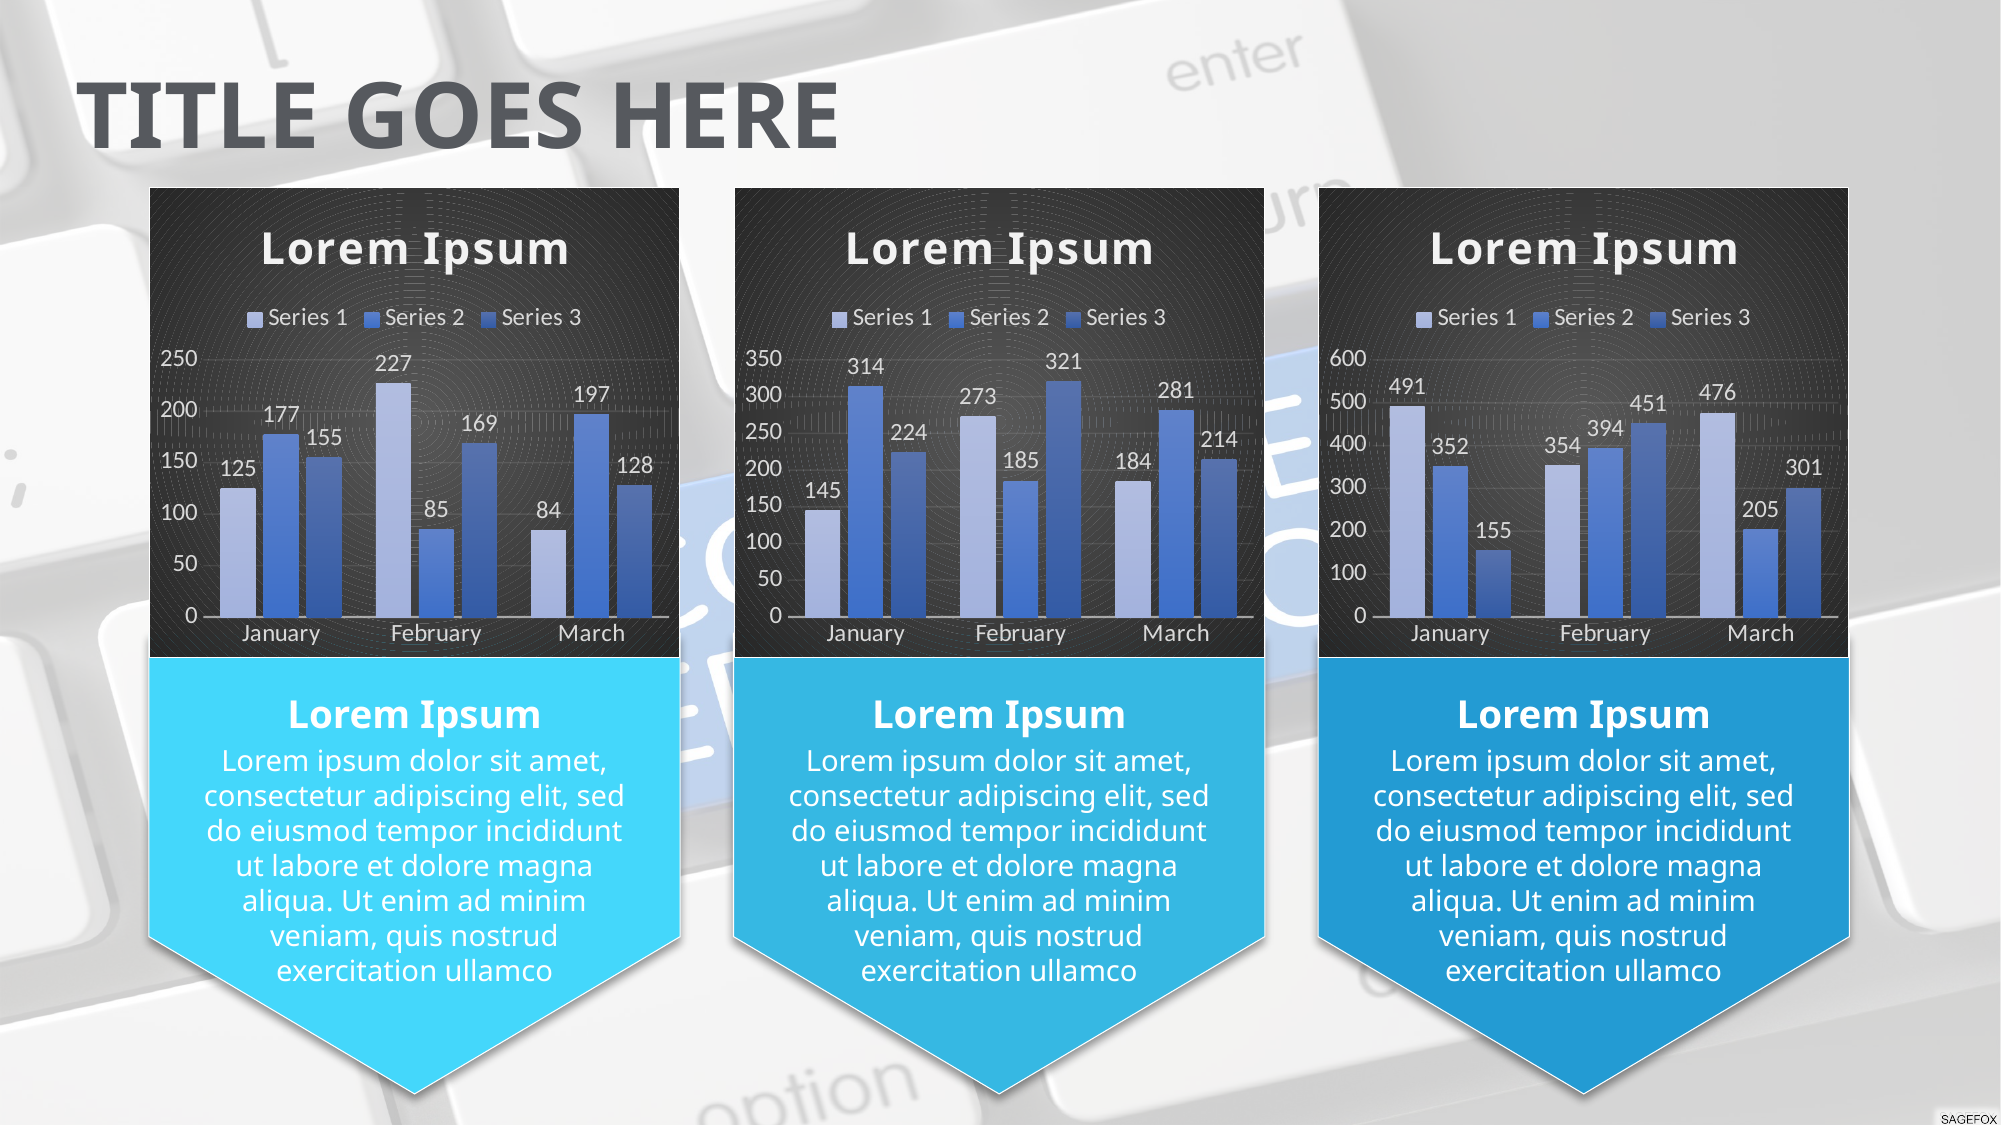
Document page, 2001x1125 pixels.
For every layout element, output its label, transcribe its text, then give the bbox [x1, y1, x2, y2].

chart [1318, 186, 1850, 658]
chart [148, 186, 681, 658]
text_box TITLE GOES HERE [60, 49, 965, 175]
picture [1938, 1114, 1999, 1125]
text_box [148, 658, 681, 1094]
chart [733, 186, 1265, 658]
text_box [733, 658, 1265, 1094]
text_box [1318, 658, 1850, 1094]
